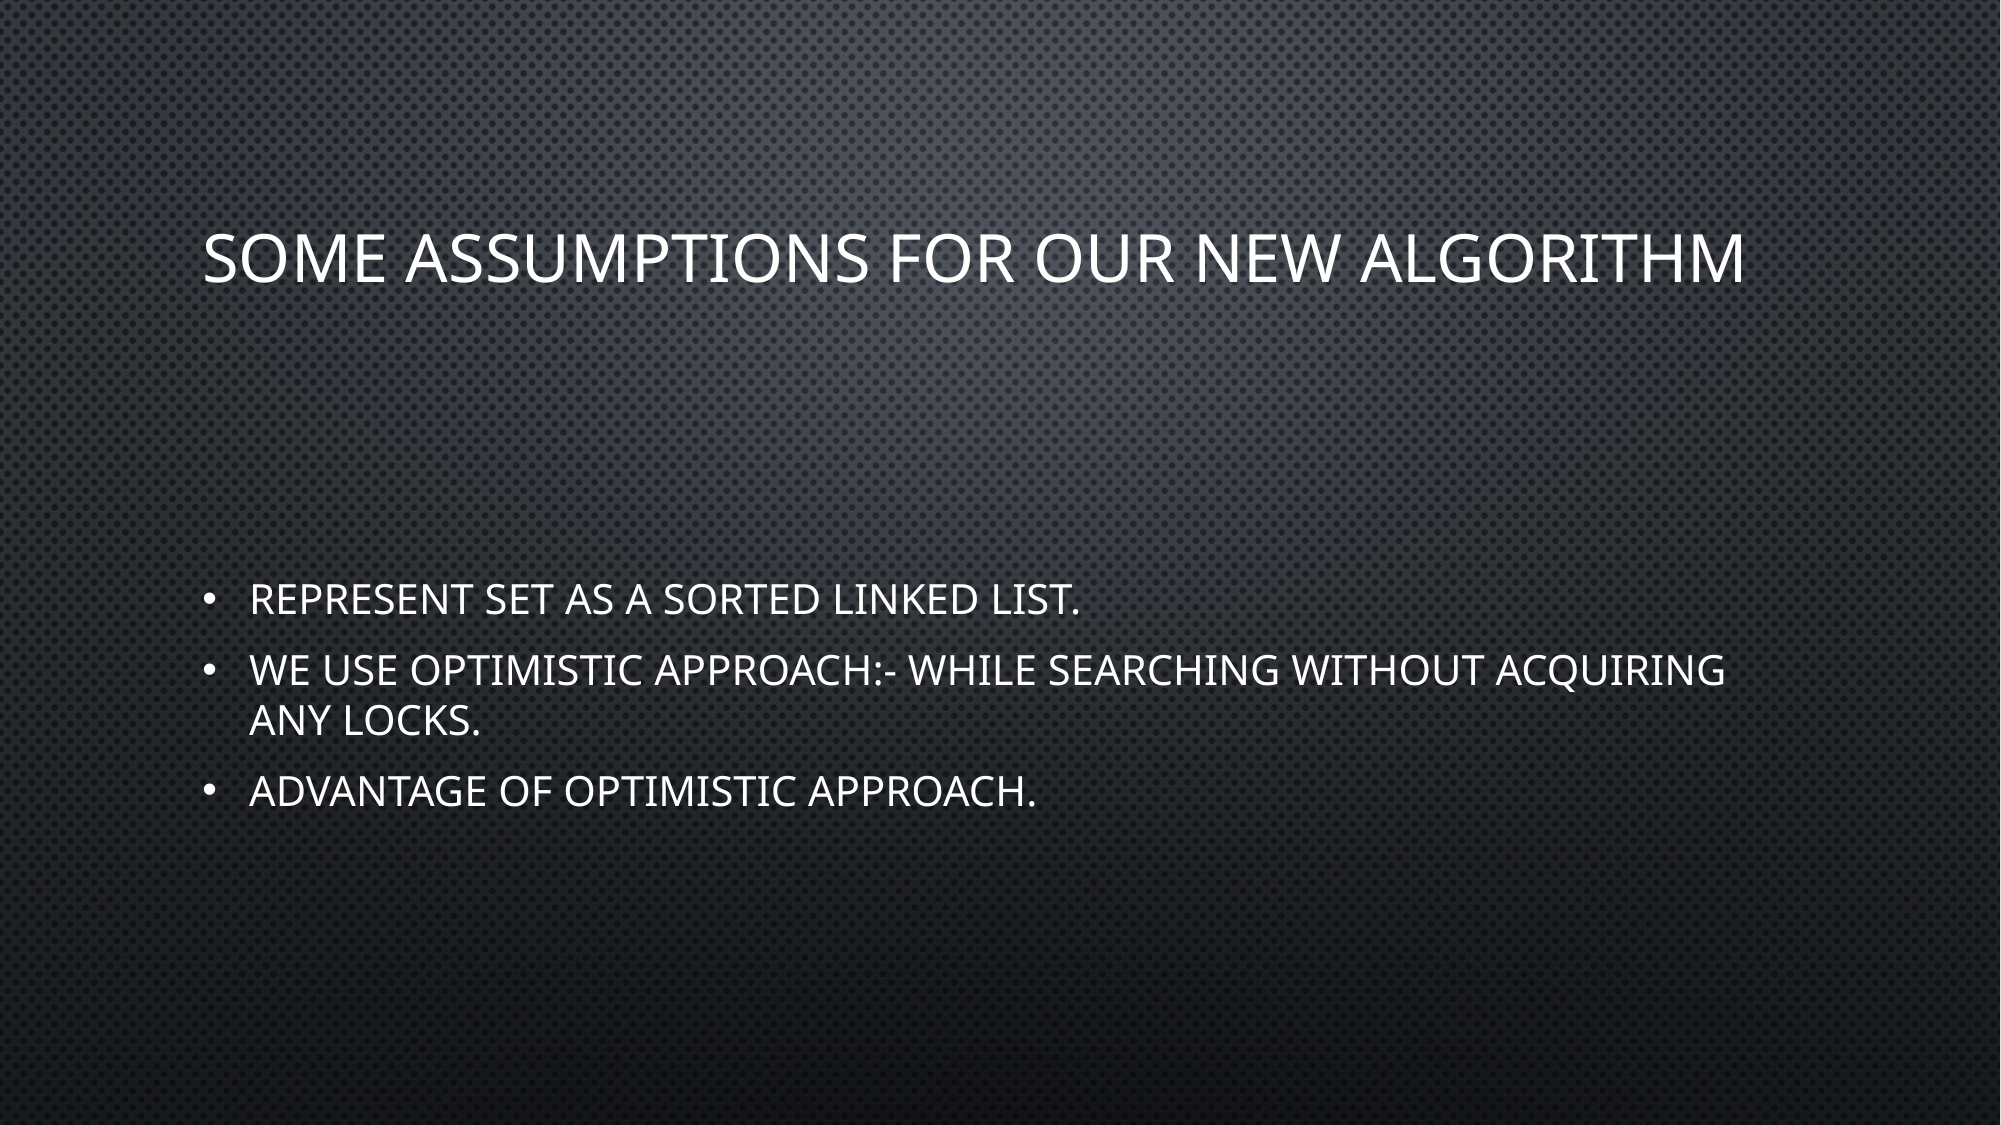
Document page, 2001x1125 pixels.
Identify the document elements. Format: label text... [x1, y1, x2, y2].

title Some assumptions for our new algorithm [187, 99, 1813, 413]
list Represent set as a sorted linked list. We use optimistic approach:- while searching without acquiring any locks. Advantage of optimistic approach. [187, 437, 1813, 950]
